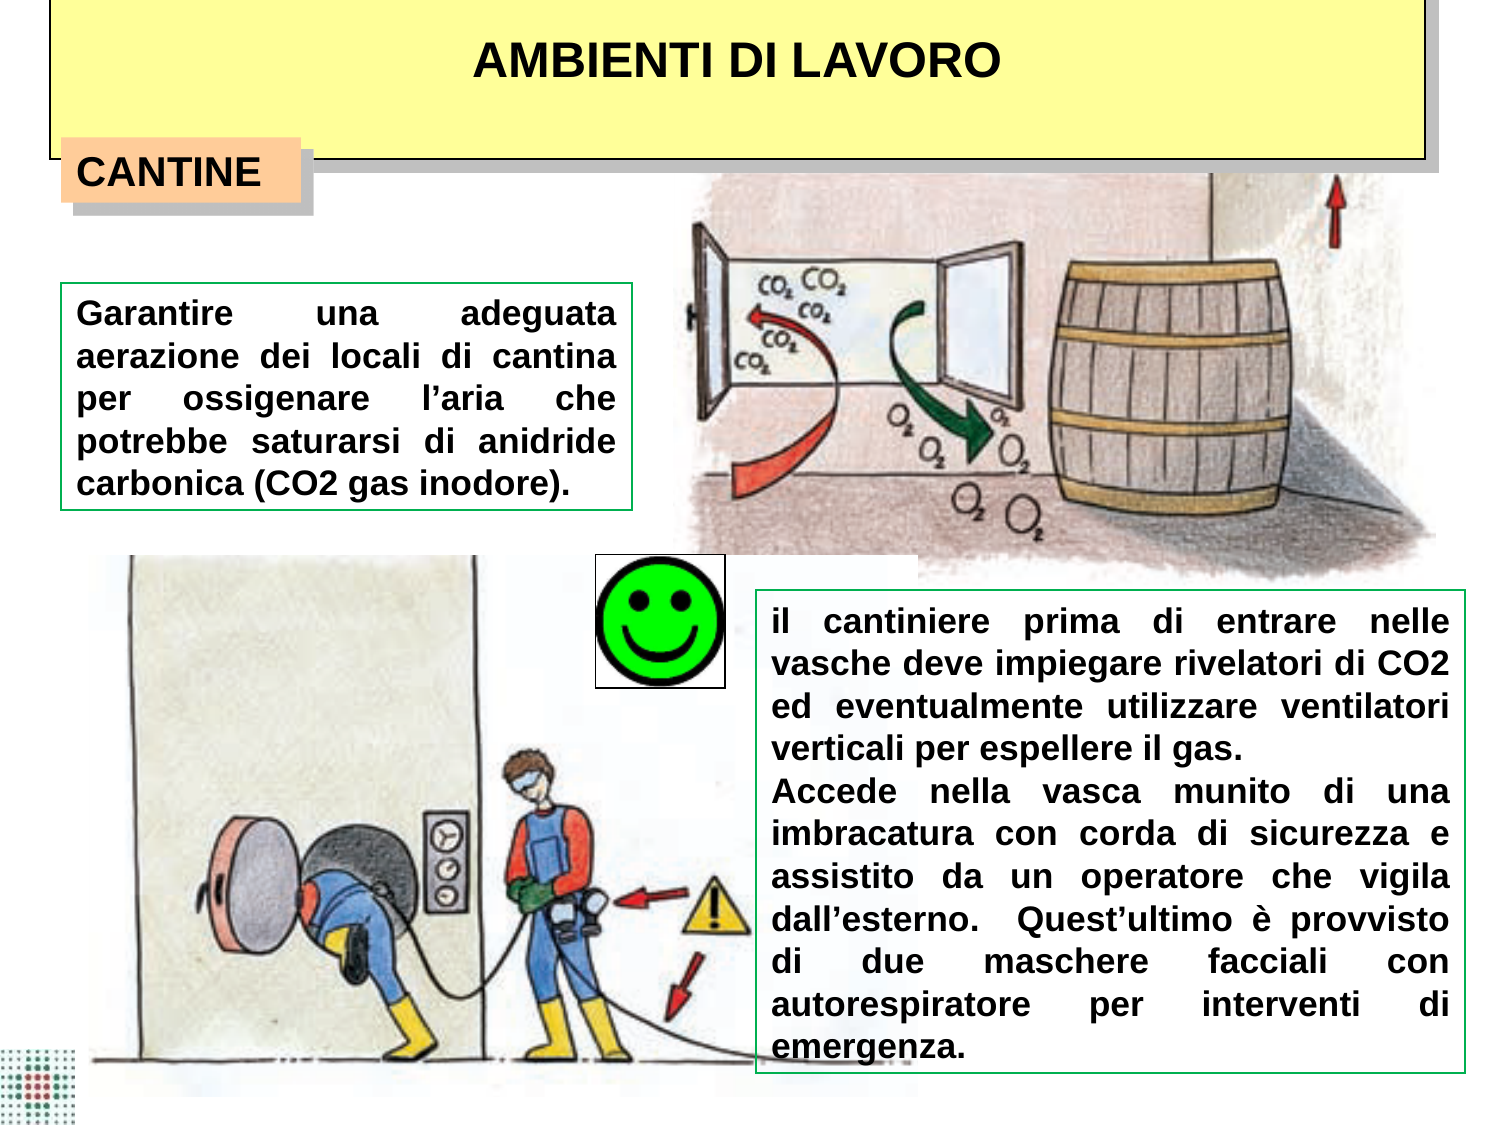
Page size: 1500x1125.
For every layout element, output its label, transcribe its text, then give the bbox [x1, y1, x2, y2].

title AMBIENTI DI LAVORO [50, 0, 1425, 160]
text_box il cantiniere prima di entrare nelle vasche deve impiegare rivelatori di CO2 ed eventualmente utilizzare ventilatori verticali per espellere il gas. Accede nella vasca munito di una imbracatura con corda di sicurezza e assistito da un operatore che vigila dall’esterno. Quest’ultimo è provvisto di due maschere facciali con autorespiratore per interventi di emergenza. [923, 590, 1466, 1074]
picture [0, 1049, 75, 1125]
text_box CANTINE [61, 137, 301, 203]
text_box Garantire una adeguata aerazione dei locali di cantina per ossigenare l’aria che potrebbe saturarsi di anidride carbonica (CO2 gas inodore). [61, 282, 632, 511]
picture [88, 71, 1437, 1097]
